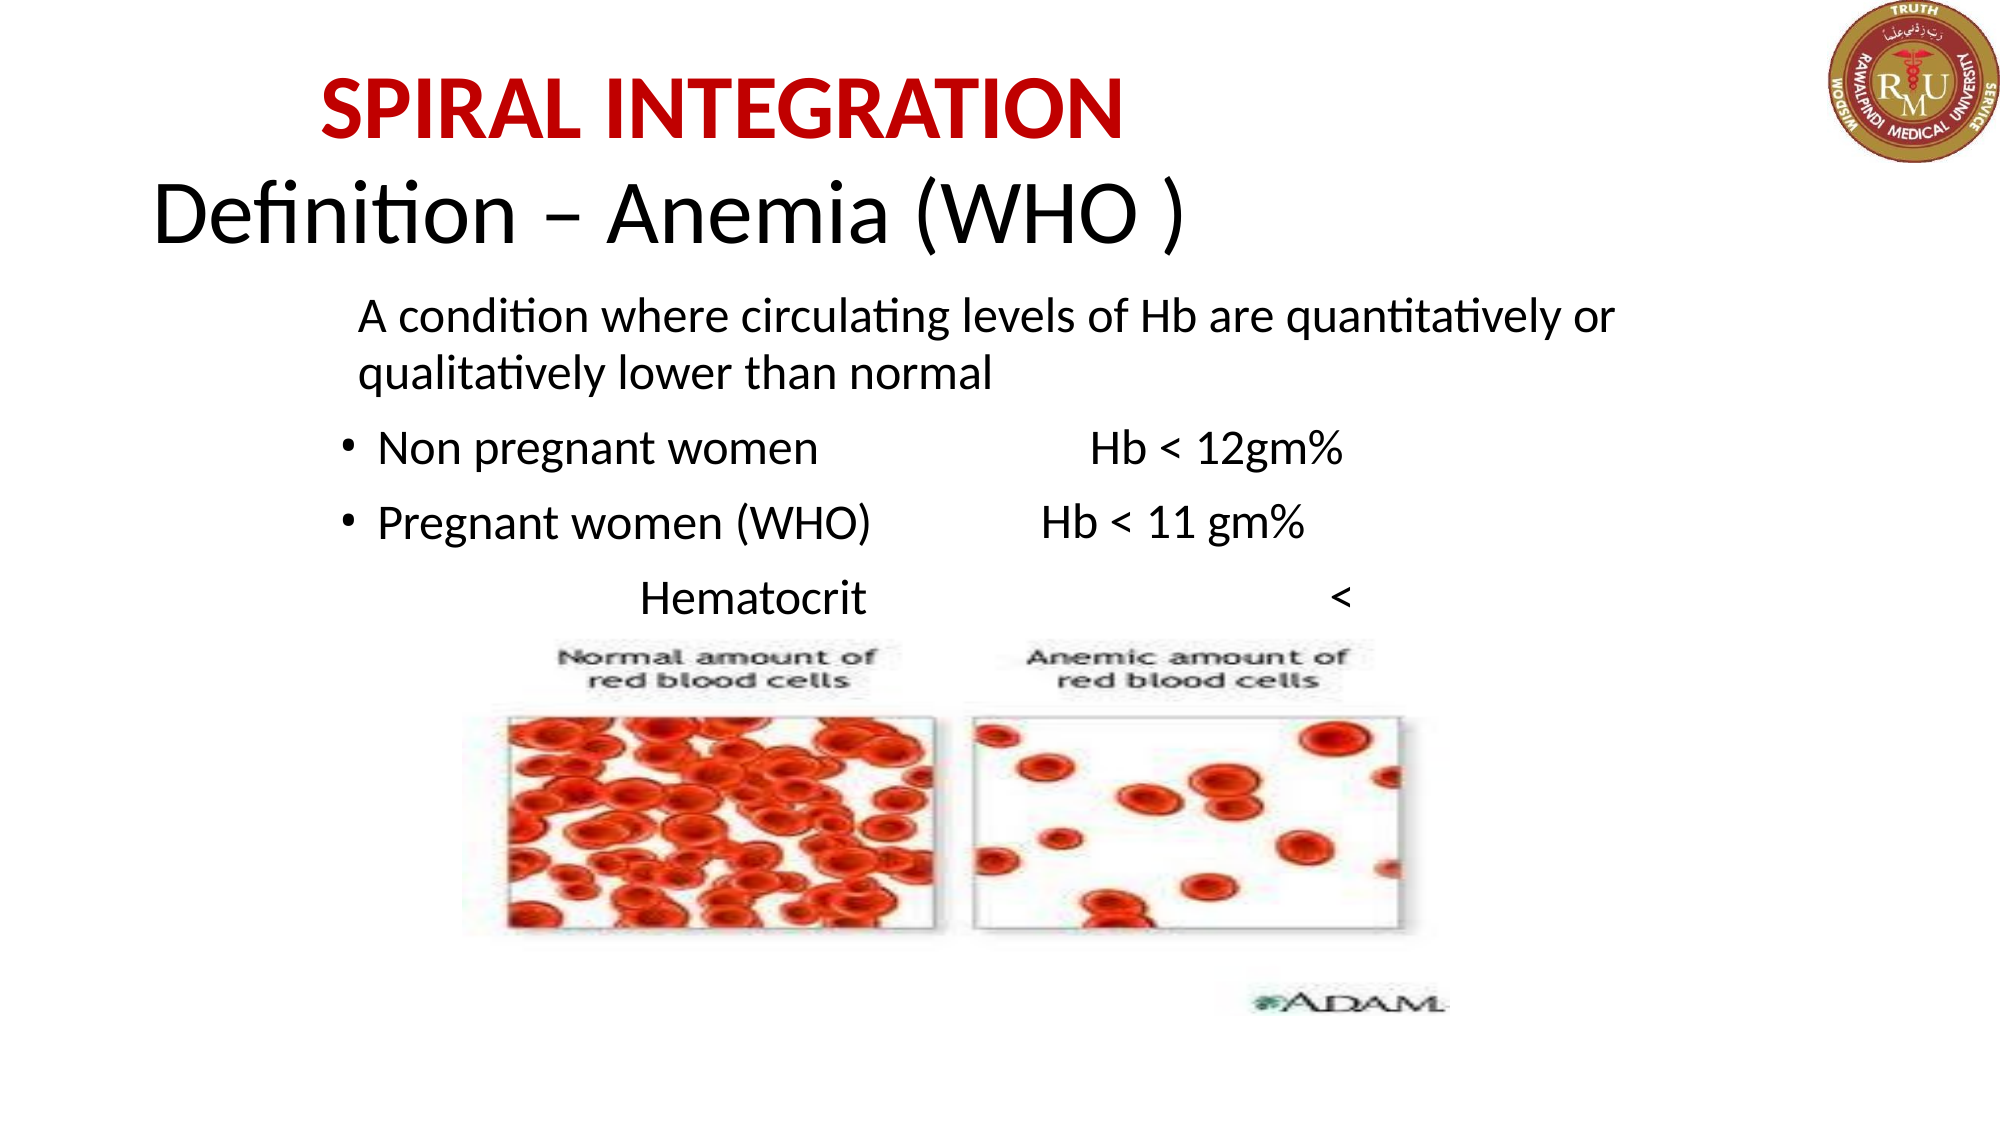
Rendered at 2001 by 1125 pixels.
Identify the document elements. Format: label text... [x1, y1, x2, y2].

text_box A condition where circulating levels of Hb are quantitatively or qualitatively lower than normal [355, 283, 1623, 400]
picture [462, 624, 1451, 1016]
picture [1826, 0, 2000, 164]
text_box Non pregnant women Pregnant women (WHO) Hematocrit [337, 397, 878, 625]
text_box Hb < 12gm% Hb < 11 gm% < 33% [1038, 397, 1405, 623]
title SPIRAL INTEGRATION Definition – Anemia (WHO ) [150, 50, 1192, 262]
